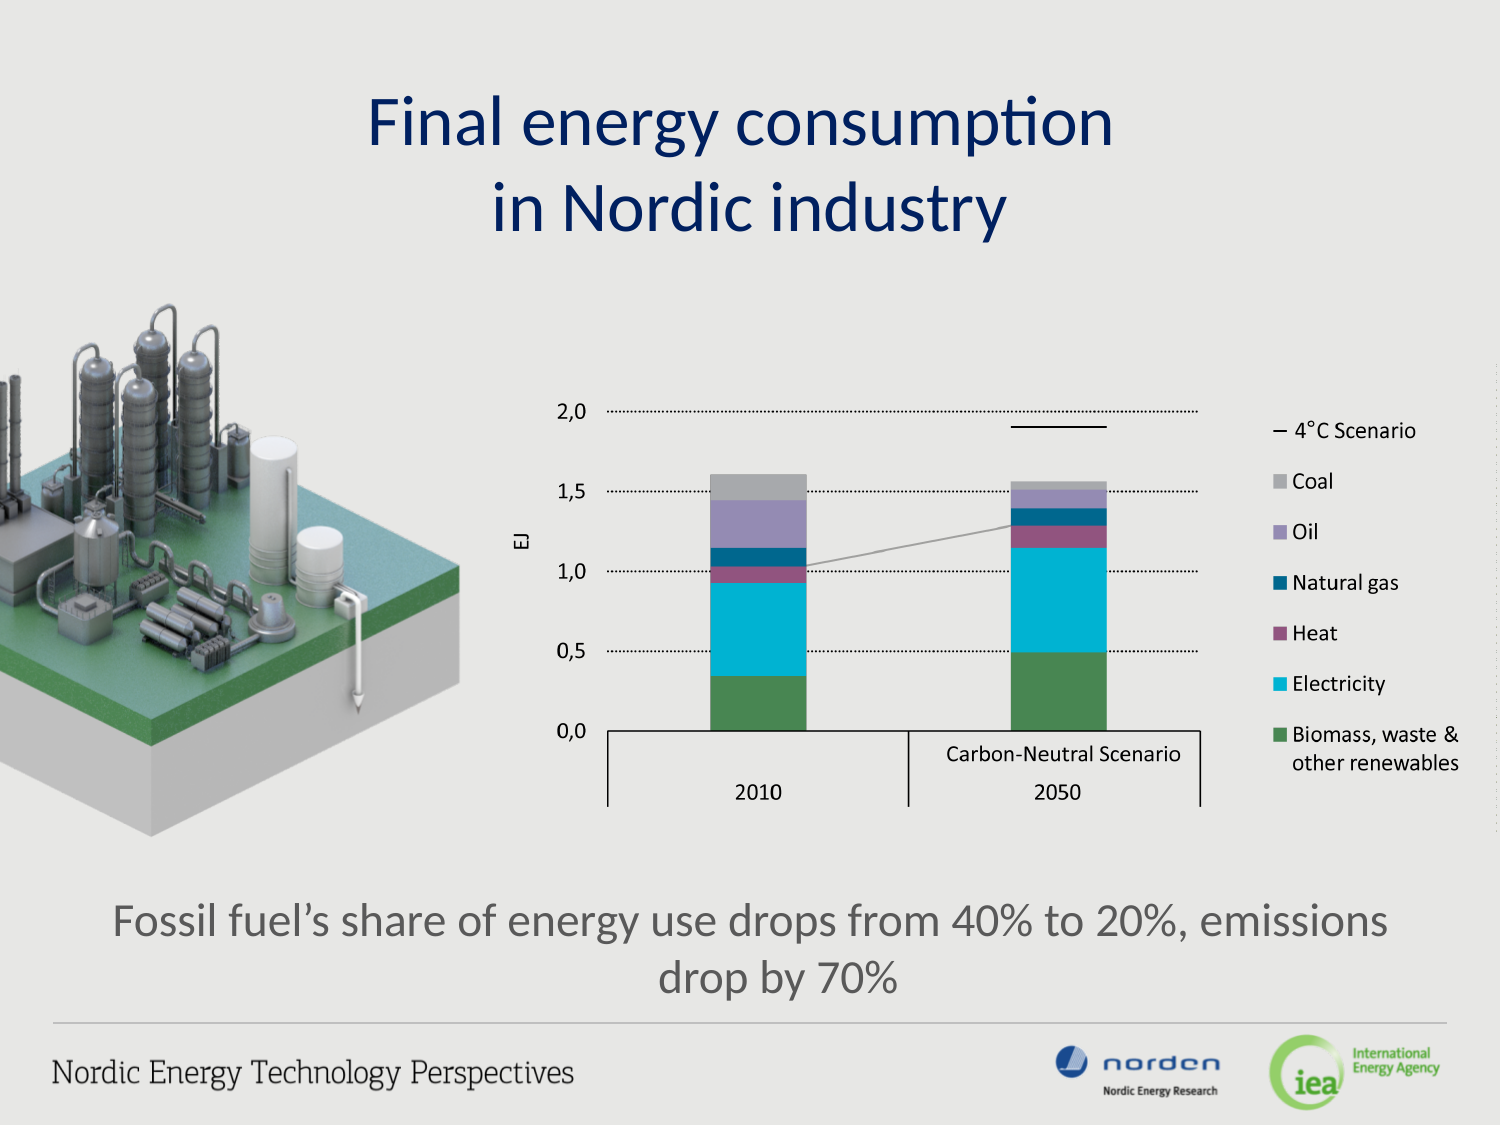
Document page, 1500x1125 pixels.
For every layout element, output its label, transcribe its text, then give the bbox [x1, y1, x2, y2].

list Fossil fuel’s share of energy use drops from 40% to 20%, emissions drop by 70% [76, 881, 1427, 1012]
picture [0, 0, 1500, 1125]
title Final energy consumption in Nordic industry [75, 66, 1425, 254]
